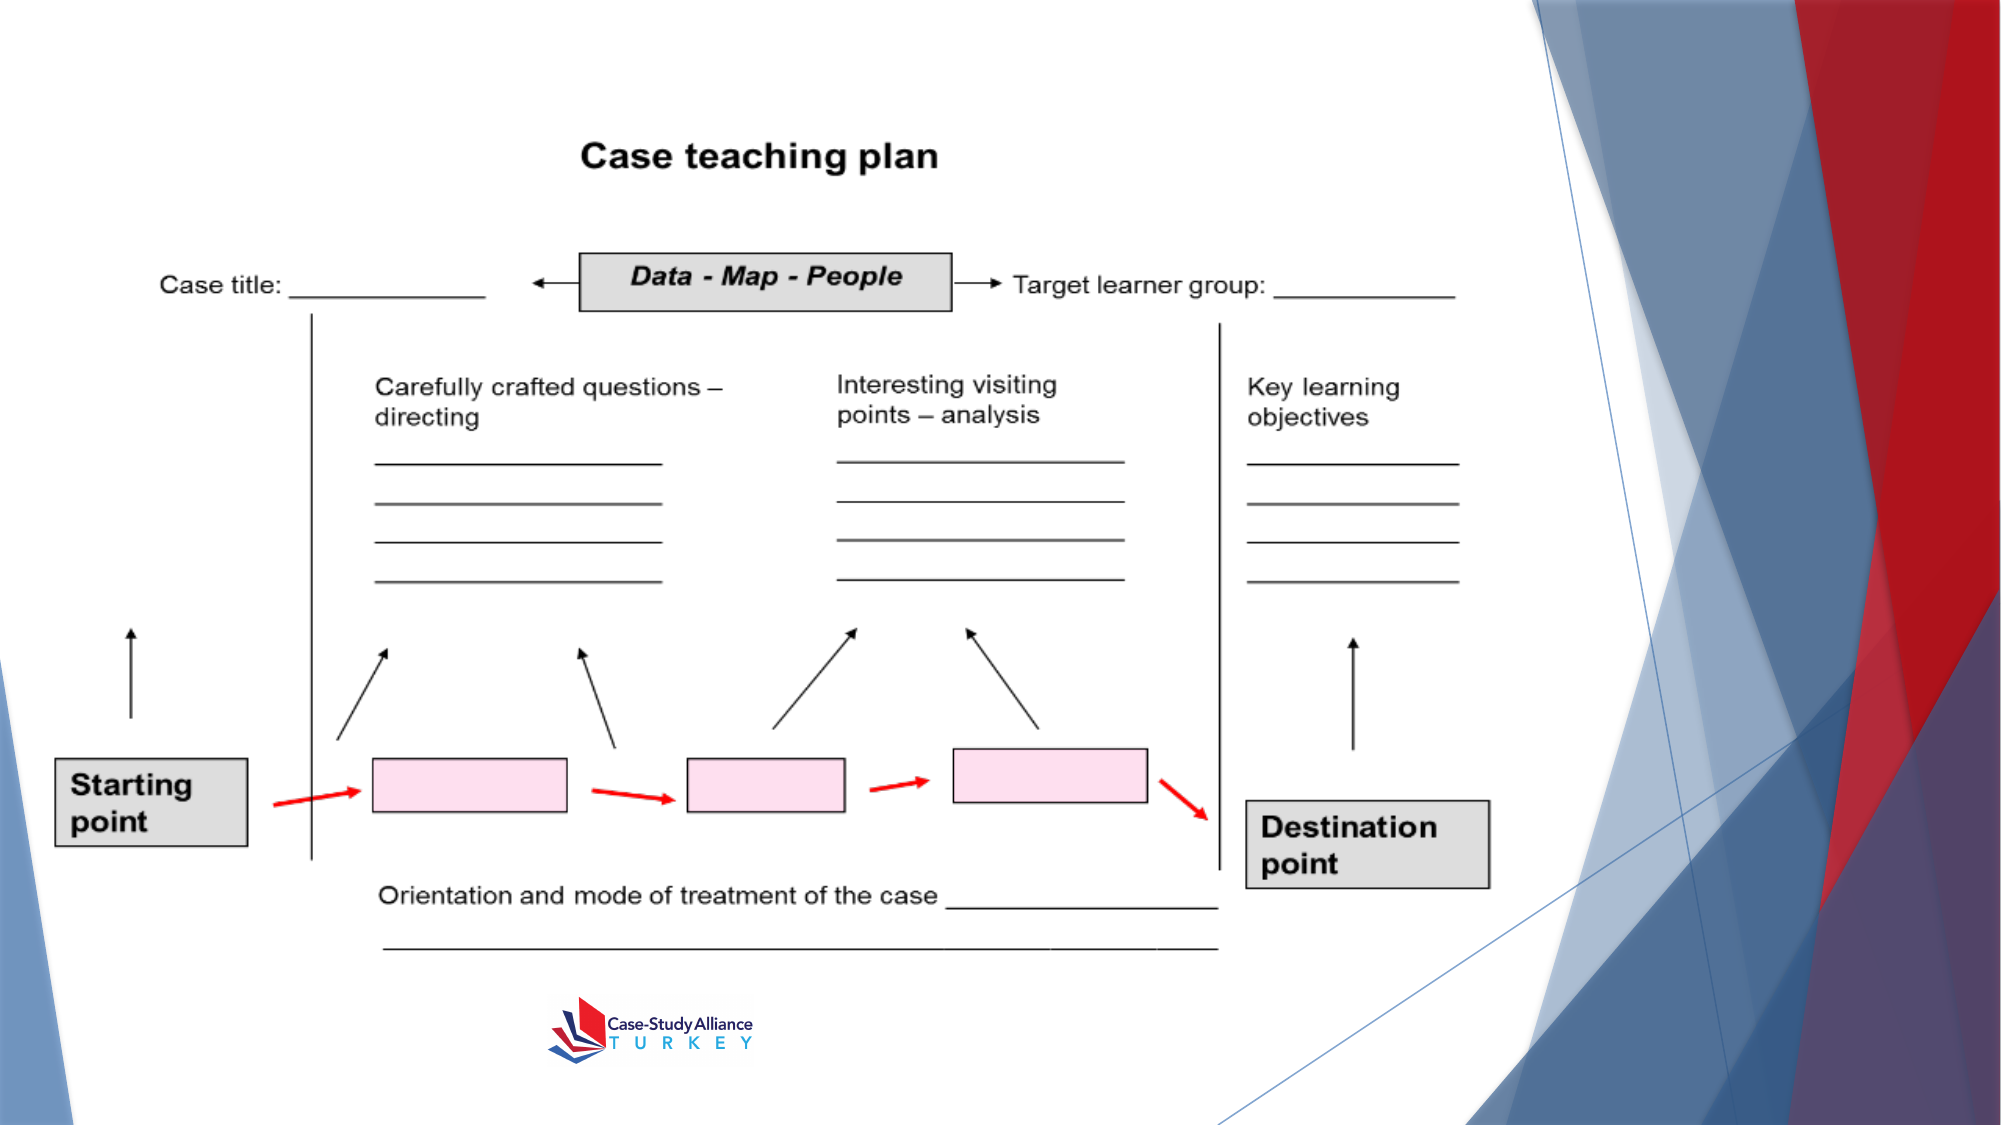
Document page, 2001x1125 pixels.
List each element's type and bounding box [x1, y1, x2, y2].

picture [49, 123, 1518, 1002]
